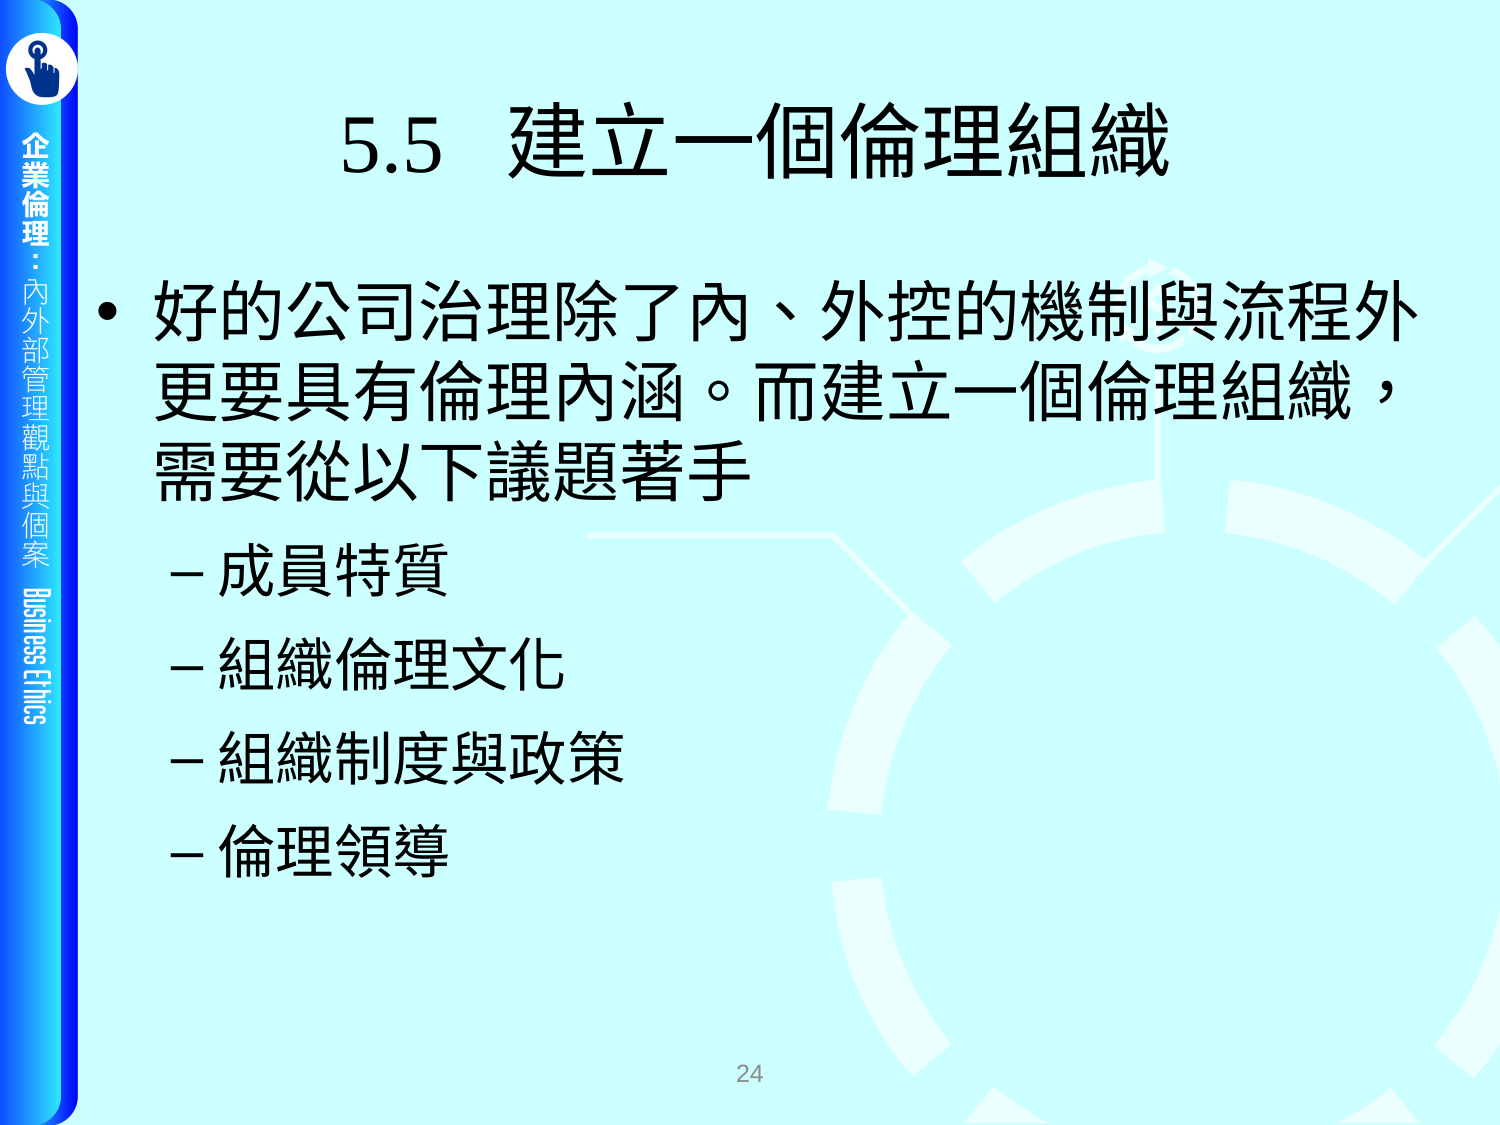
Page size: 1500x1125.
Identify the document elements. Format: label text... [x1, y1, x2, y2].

footer 24 [512, 1042, 988, 1103]
list 好的公司治理除了內、外控的機制與流程外更要具有倫理內涵。而建立一個倫理組織，需要從以下議題著手 成員特質 組織倫理文化 組織制度與政策 倫理領導 [80, 262, 1483, 1083]
title 5.5 建立一個倫理組織 [80, 45, 1431, 233]
picture [0, 0, 1500, 1125]
